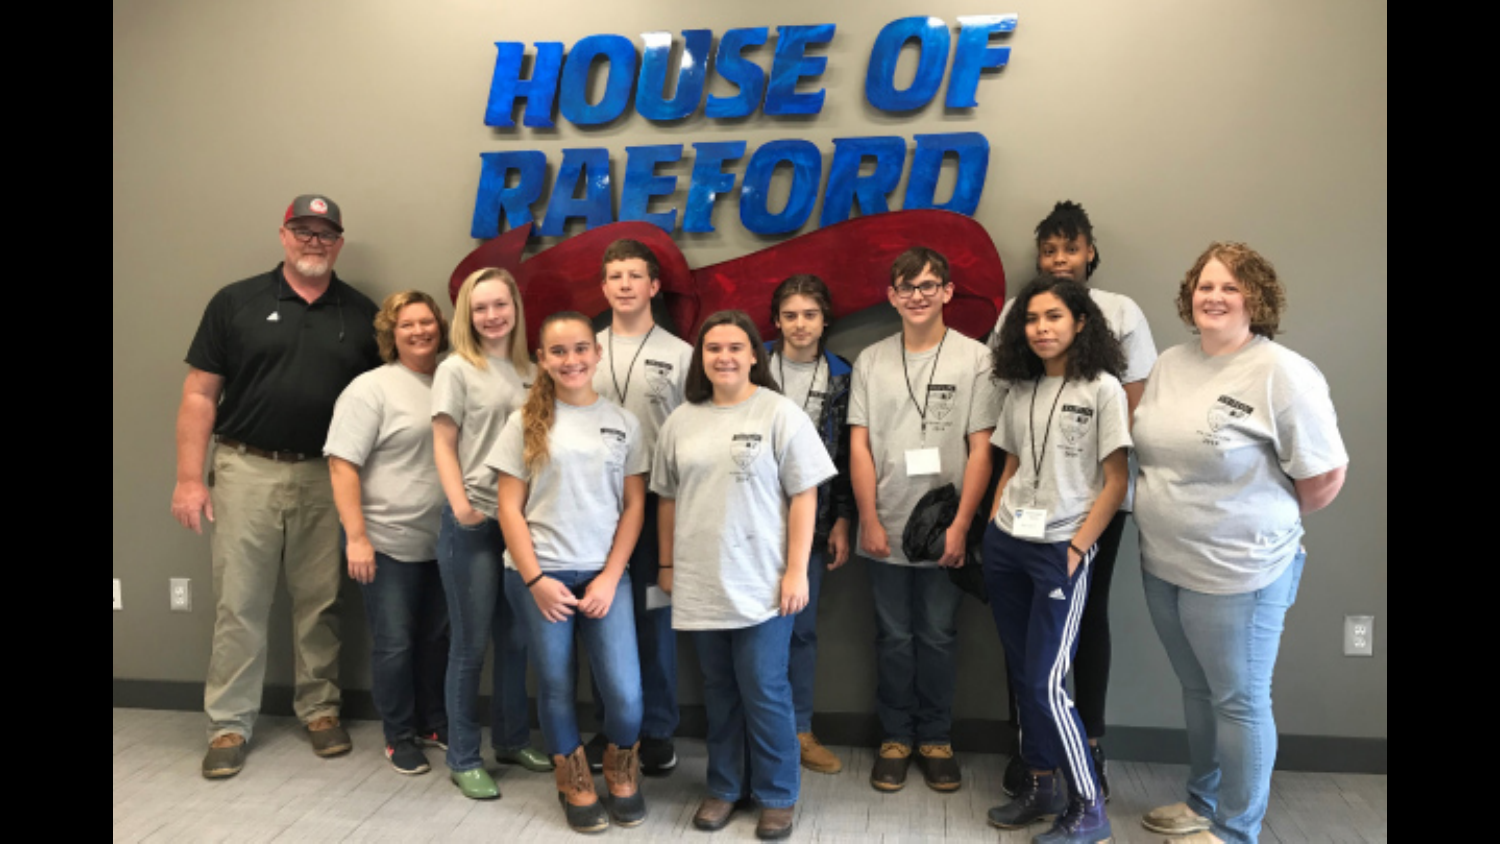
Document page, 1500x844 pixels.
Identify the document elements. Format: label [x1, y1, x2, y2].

picture [113, 0, 1387, 844]
